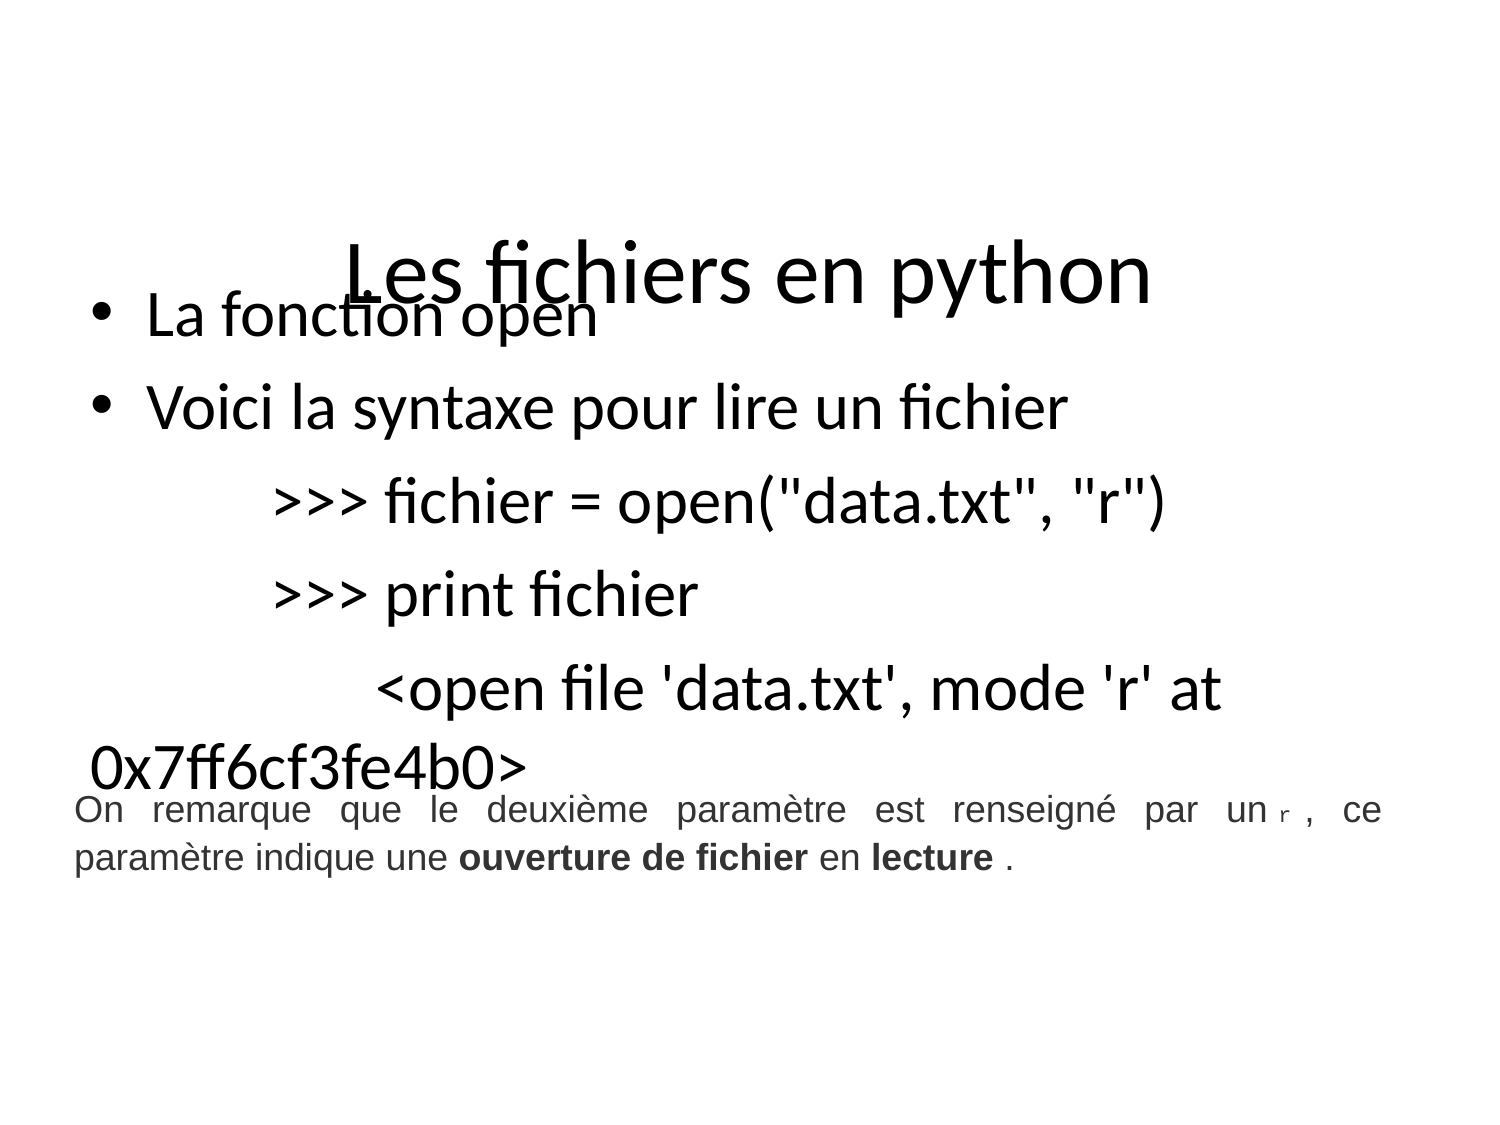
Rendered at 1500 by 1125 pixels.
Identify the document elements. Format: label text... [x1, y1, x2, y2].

text_box On remarque que le deuxième paramètre est renseigné par un r , ce paramètre indique une ouverture de fichier en lecture . [59, 774, 1397, 886]
title Les fichiers en python [103, 185, 1397, 349]
list La fonction open Voici la syntaxe pour lire un fichier >>> fichier = open("data.txt", "r") >>> print fichier <open file 'data.txt', mode 'r' at 0x7ff6cf3fe4b0> [75, 262, 1425, 1005]
